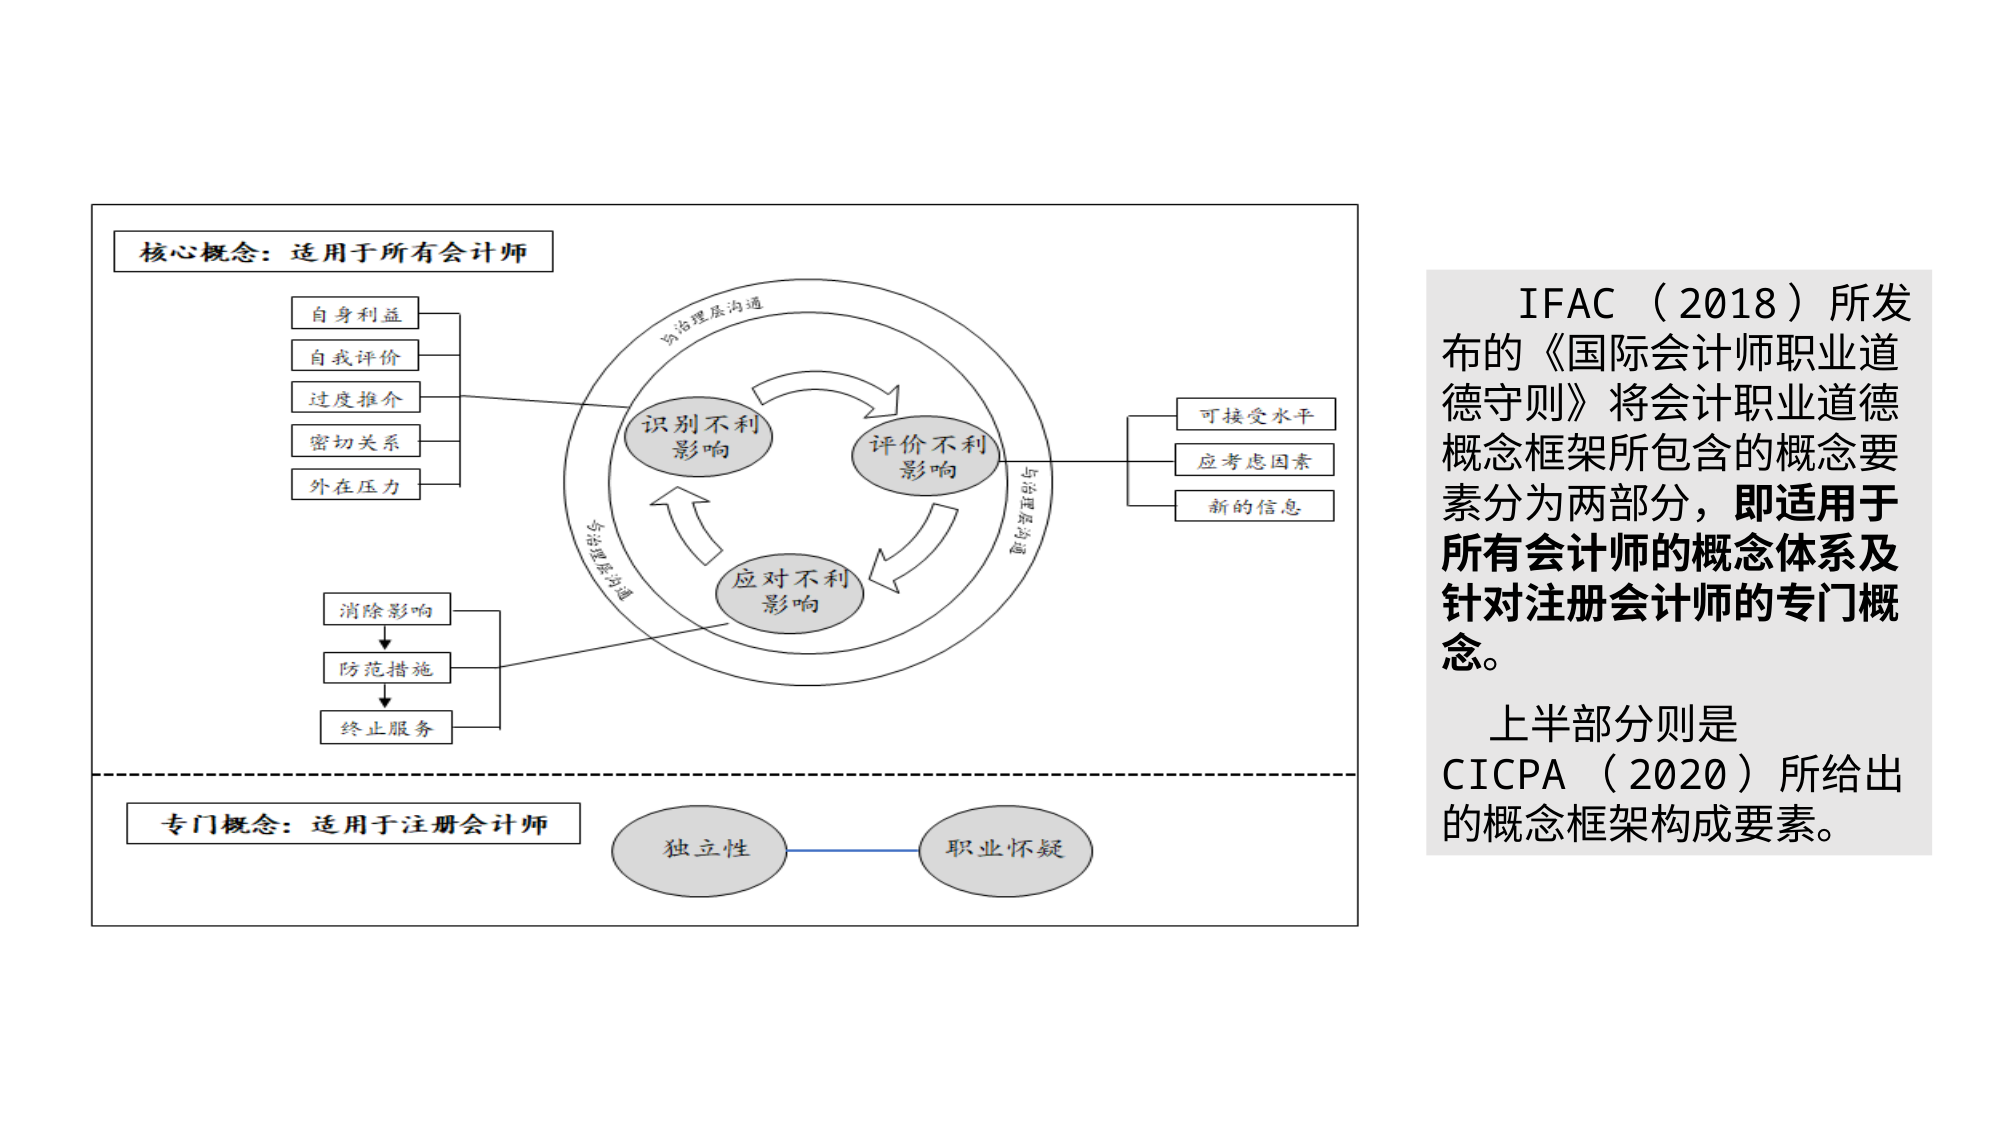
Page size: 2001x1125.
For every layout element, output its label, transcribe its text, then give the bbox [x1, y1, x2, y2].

text_box IFAC（2018）所发布的《国际会计师职业道德守则》将会计职业道德概念框架所包含的概念要素分为两部分，即适用于所有会计师的概念体系及针对注册会计师的专门概念。 上半部分则是CICPA（2020）所给出的概念框架构成要素。 [1426, 269, 1933, 856]
picture [85, 199, 1367, 933]
